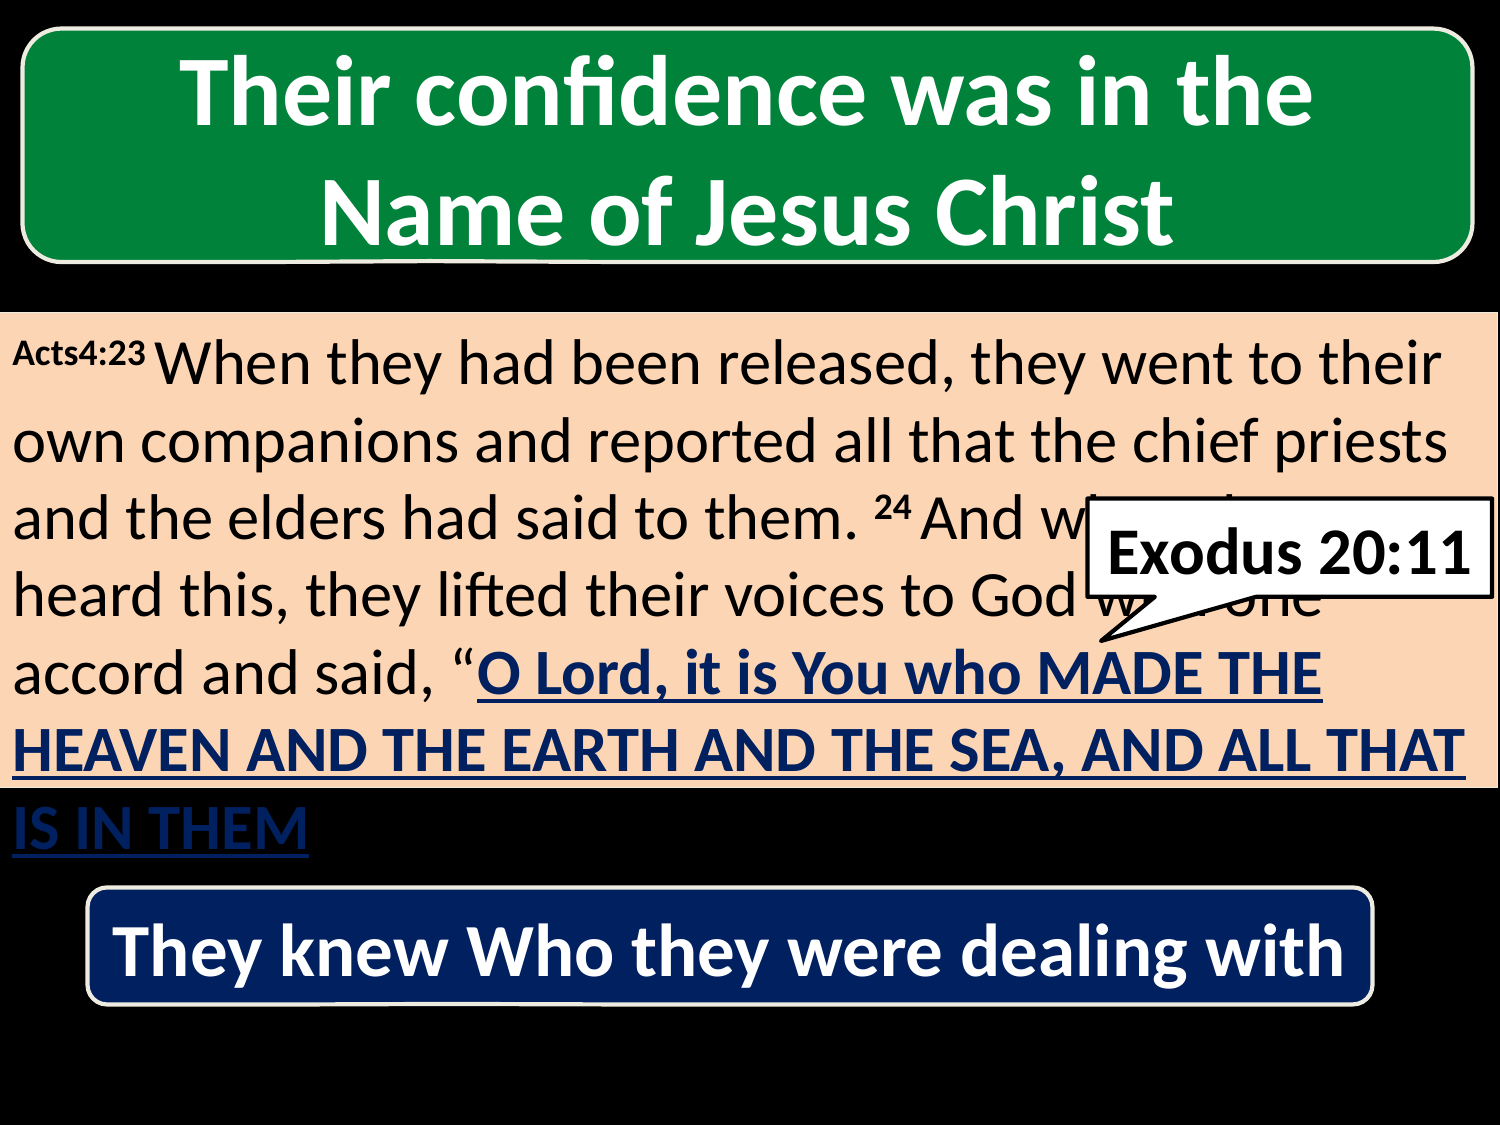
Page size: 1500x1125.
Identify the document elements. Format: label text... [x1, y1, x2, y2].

text_box They knew Who they were dealing with [85, 885, 1375, 1007]
text_box Their confidence was in the Name of Jesus Christ [20, 26, 1475, 265]
text_box Acts4:23 When they had been released, they went to their own companions and reported all that the chief priests and the elders had said to them. 24 And when they heard this, they lifted their voices to God with one accord and said, “O Lord, it is You who made the heaven and the earth and the sea, and all that is in them, [0, 312, 1498, 788]
text_box Exodus 20:11 [1085, 496, 1495, 643]
